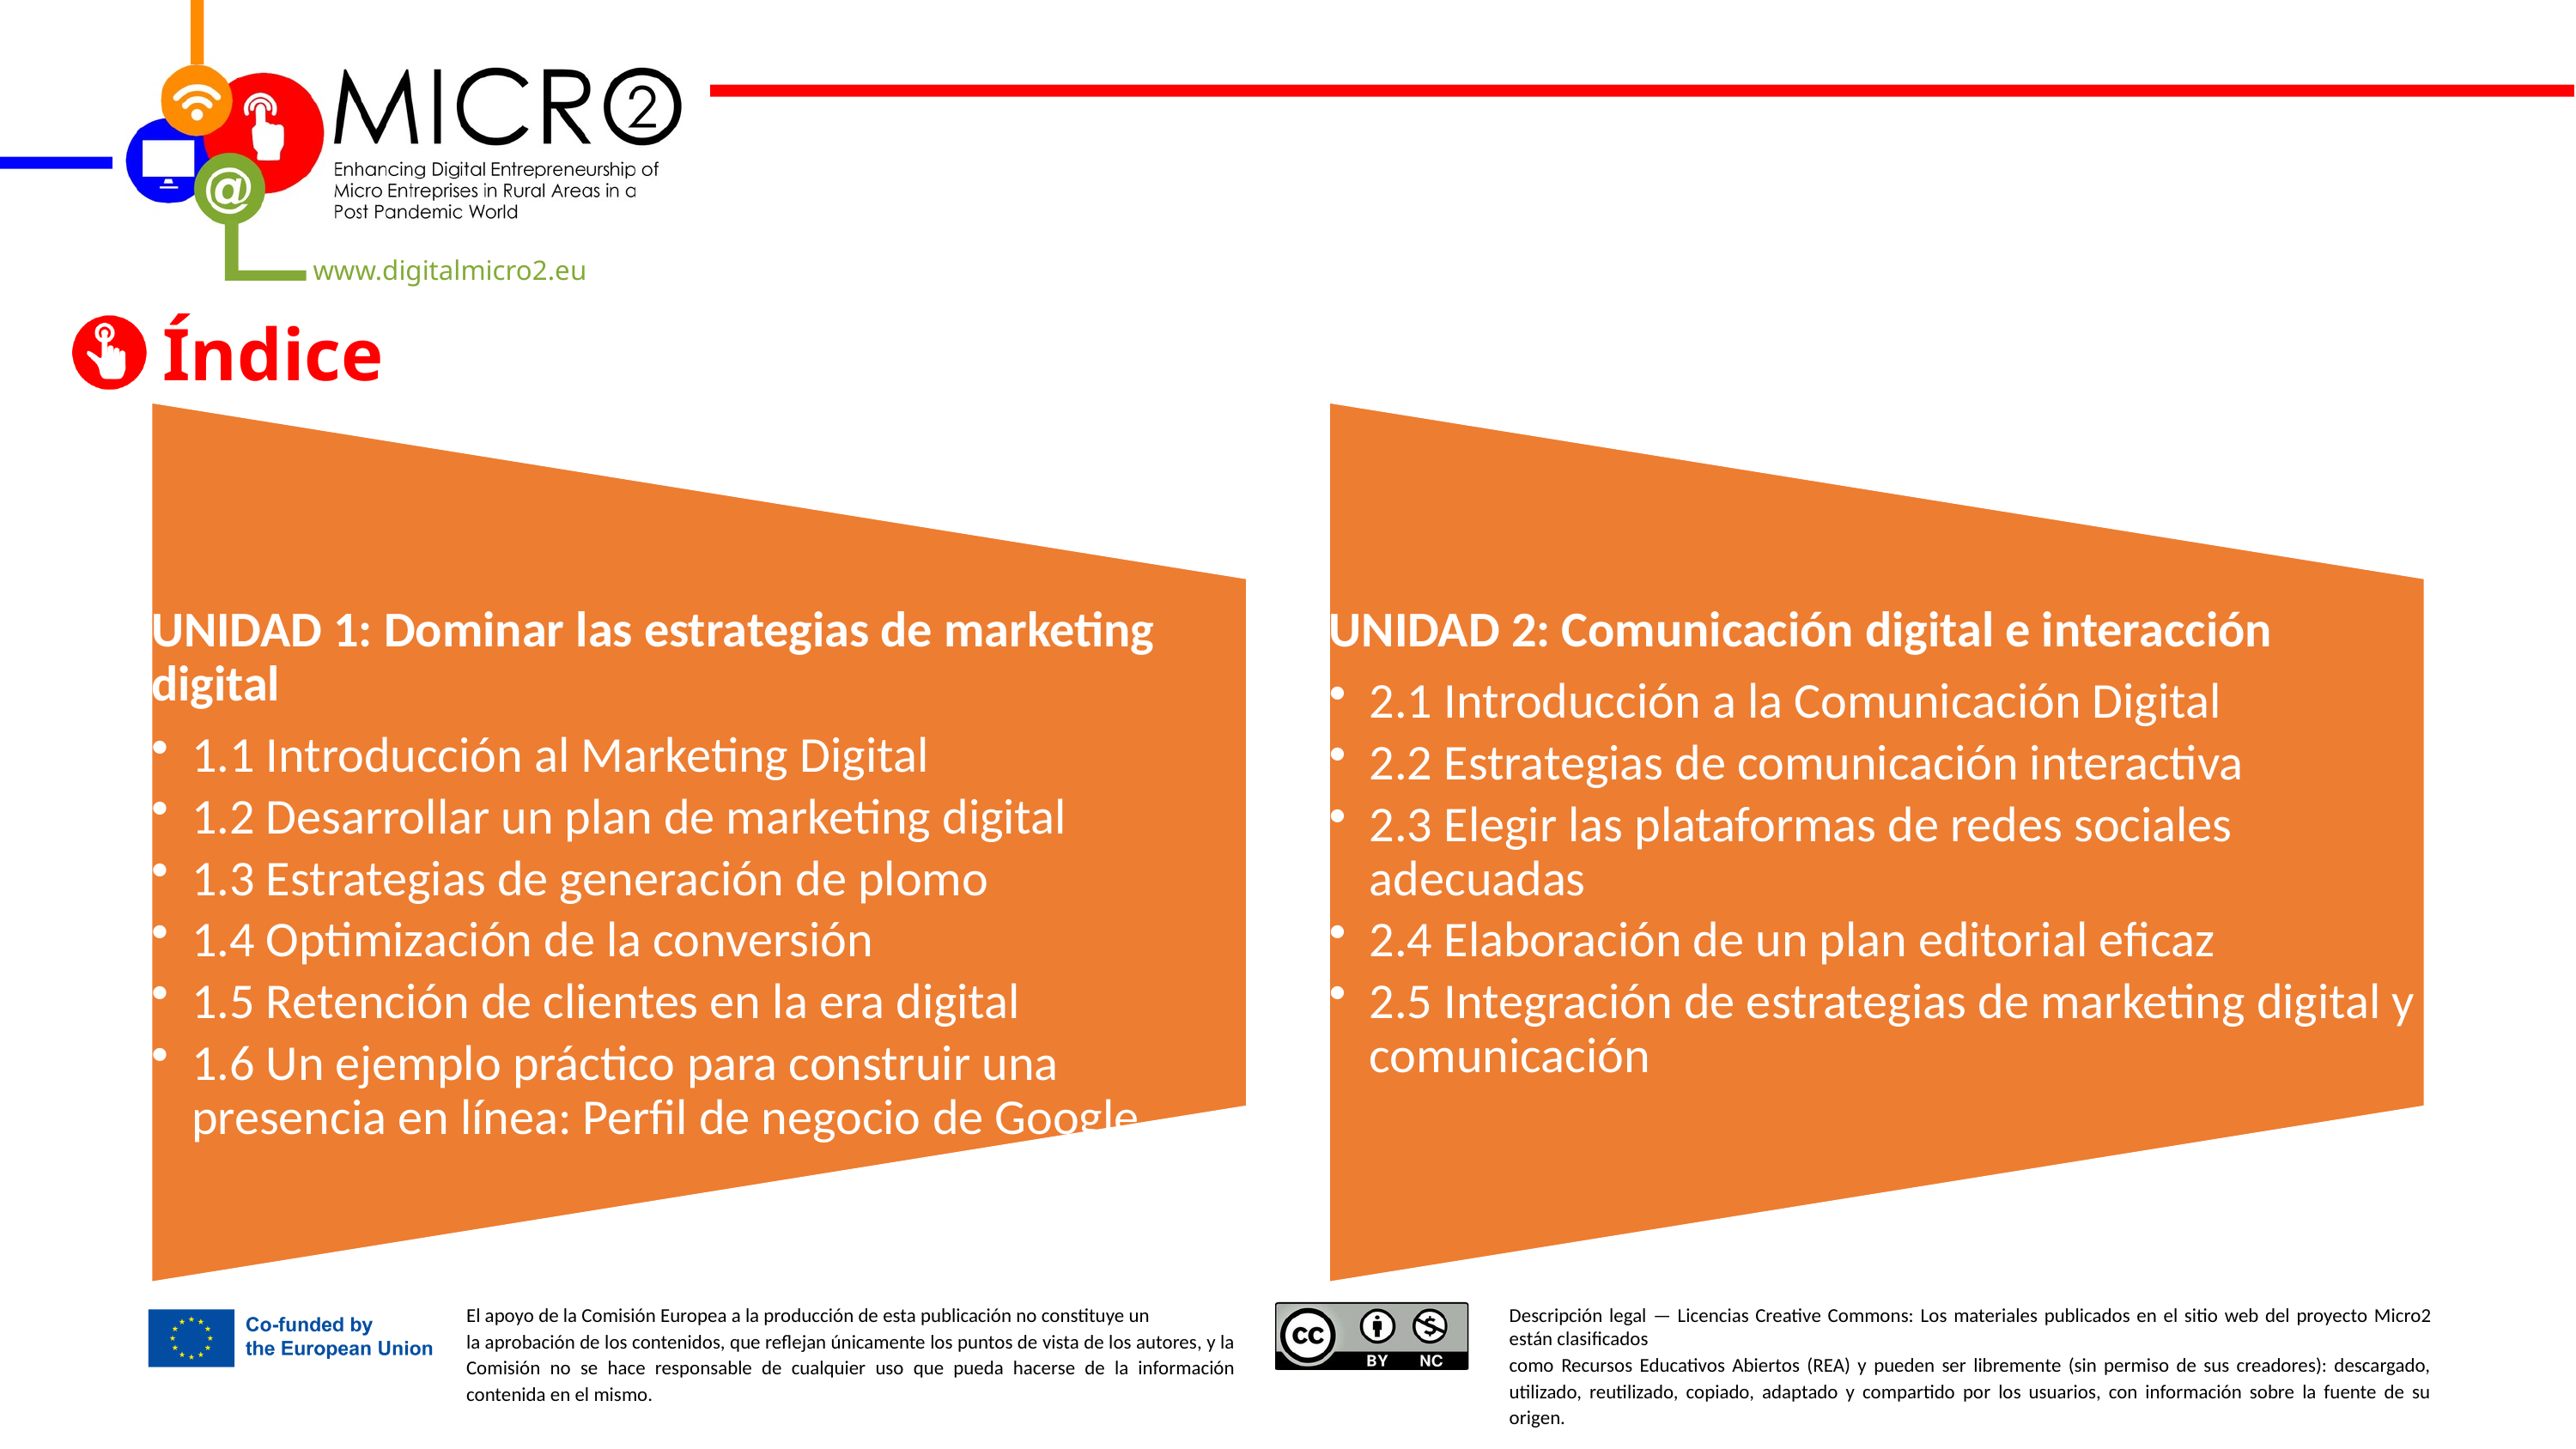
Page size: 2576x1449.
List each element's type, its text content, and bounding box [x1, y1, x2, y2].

picture [60, 307, 150, 397]
picture [112, 28, 710, 252]
text_box Índice [149, 302, 1438, 402]
picture [144, 1306, 454, 1371]
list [149, 402, 2426, 1282]
picture [1275, 1301, 1469, 1370]
